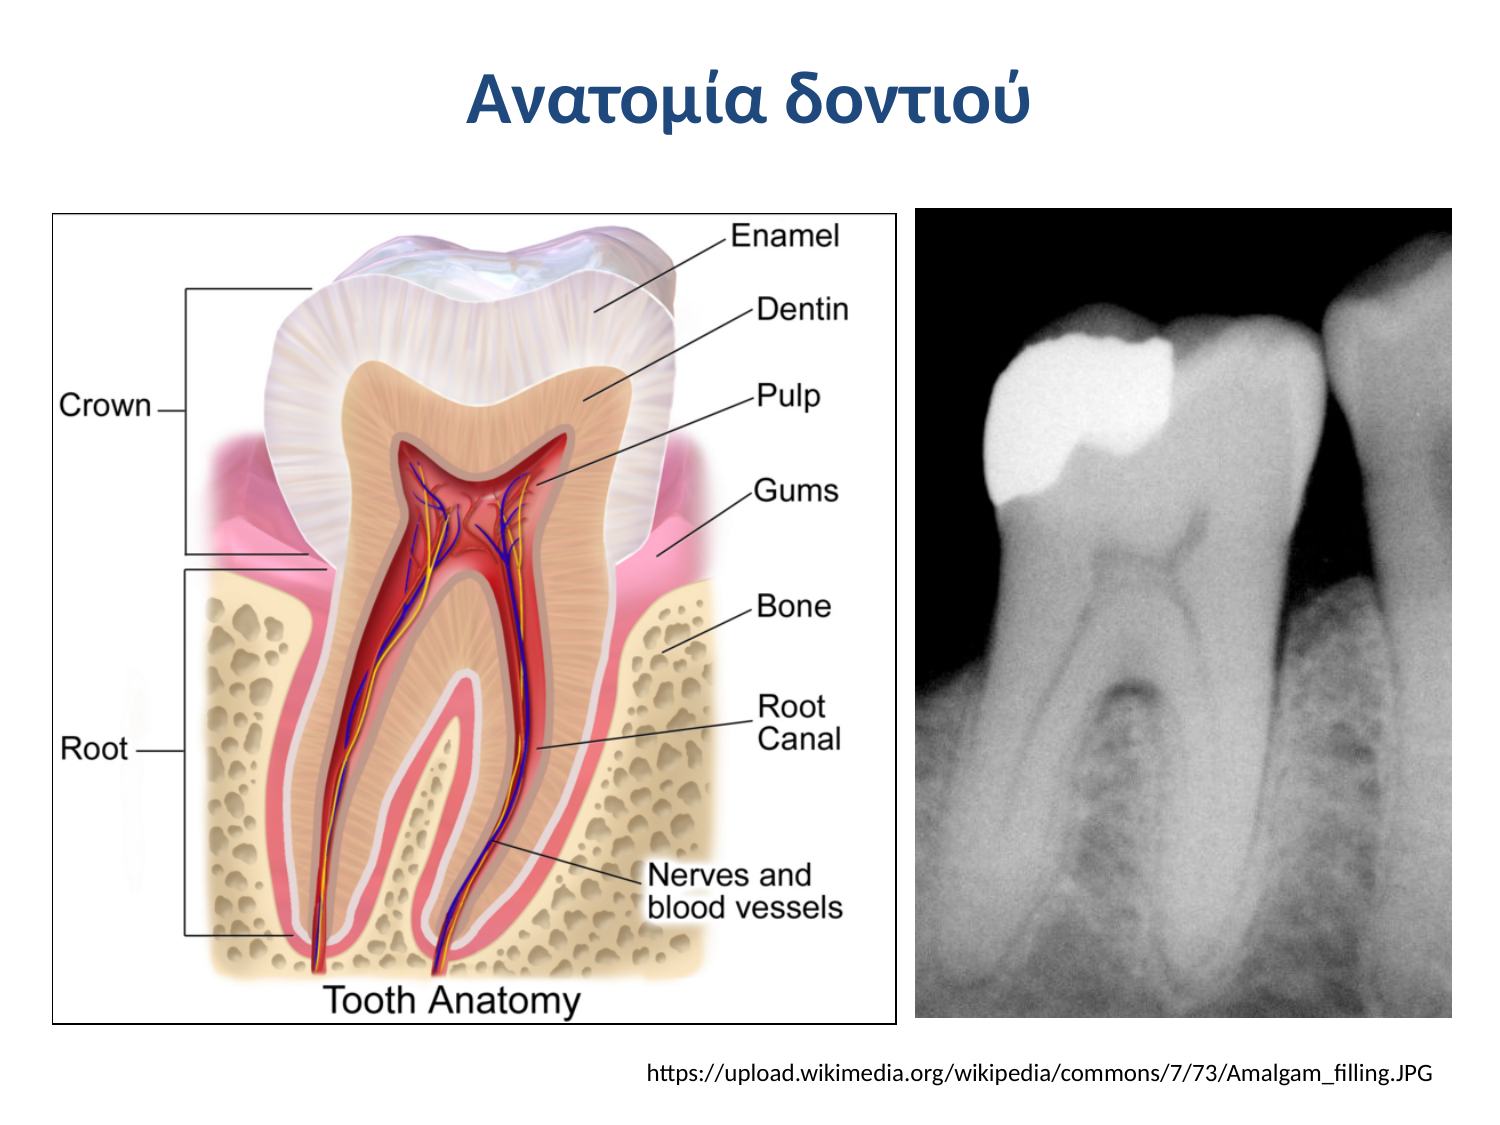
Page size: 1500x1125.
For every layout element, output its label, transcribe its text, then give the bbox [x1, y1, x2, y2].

picture [52, 213, 896, 1024]
picture [915, 207, 1452, 1018]
text_box https://upload.wikimedia.org/wikipedia/commons/7/73/Amalgam_filling.JPG [631, 1048, 1495, 1094]
title Ανατομία δοντιού [75, 0, 1425, 188]
